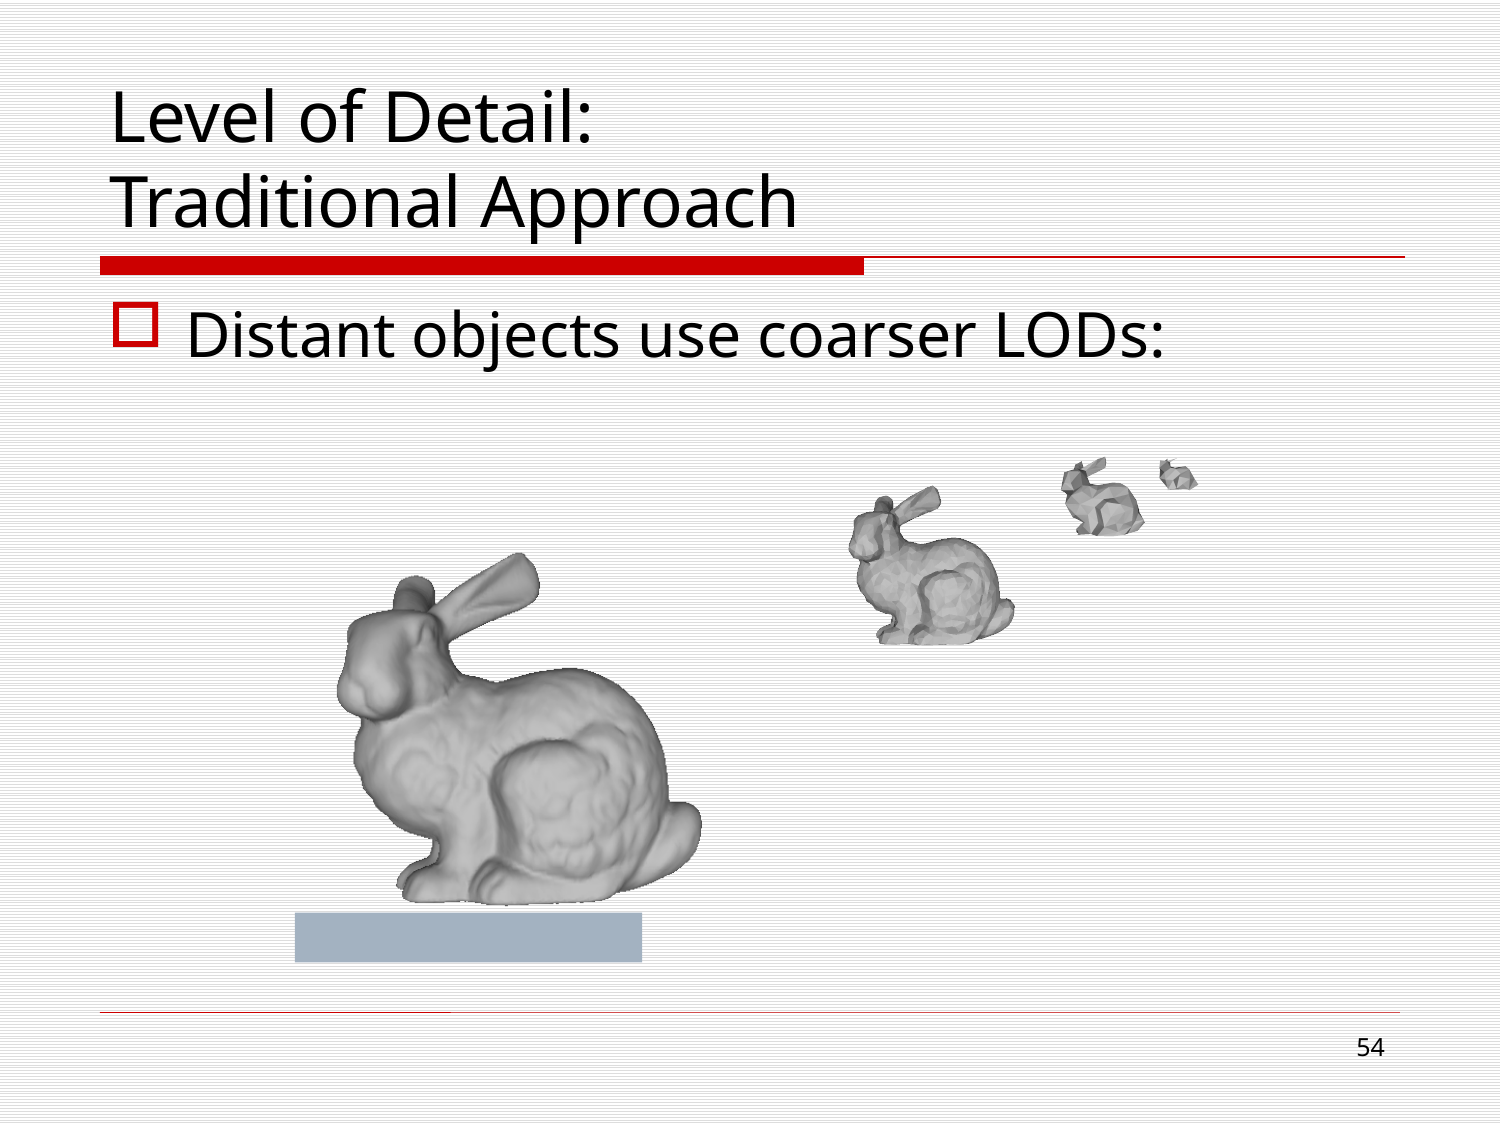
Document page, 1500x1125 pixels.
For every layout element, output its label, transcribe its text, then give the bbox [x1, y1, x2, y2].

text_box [294, 455, 1200, 963]
title Level of Detail: Traditional Approach [94, 50, 1407, 250]
list Distant objects use coarser LODs: [92, 287, 1406, 988]
slide_number 53 [1074, 1024, 1401, 1103]
